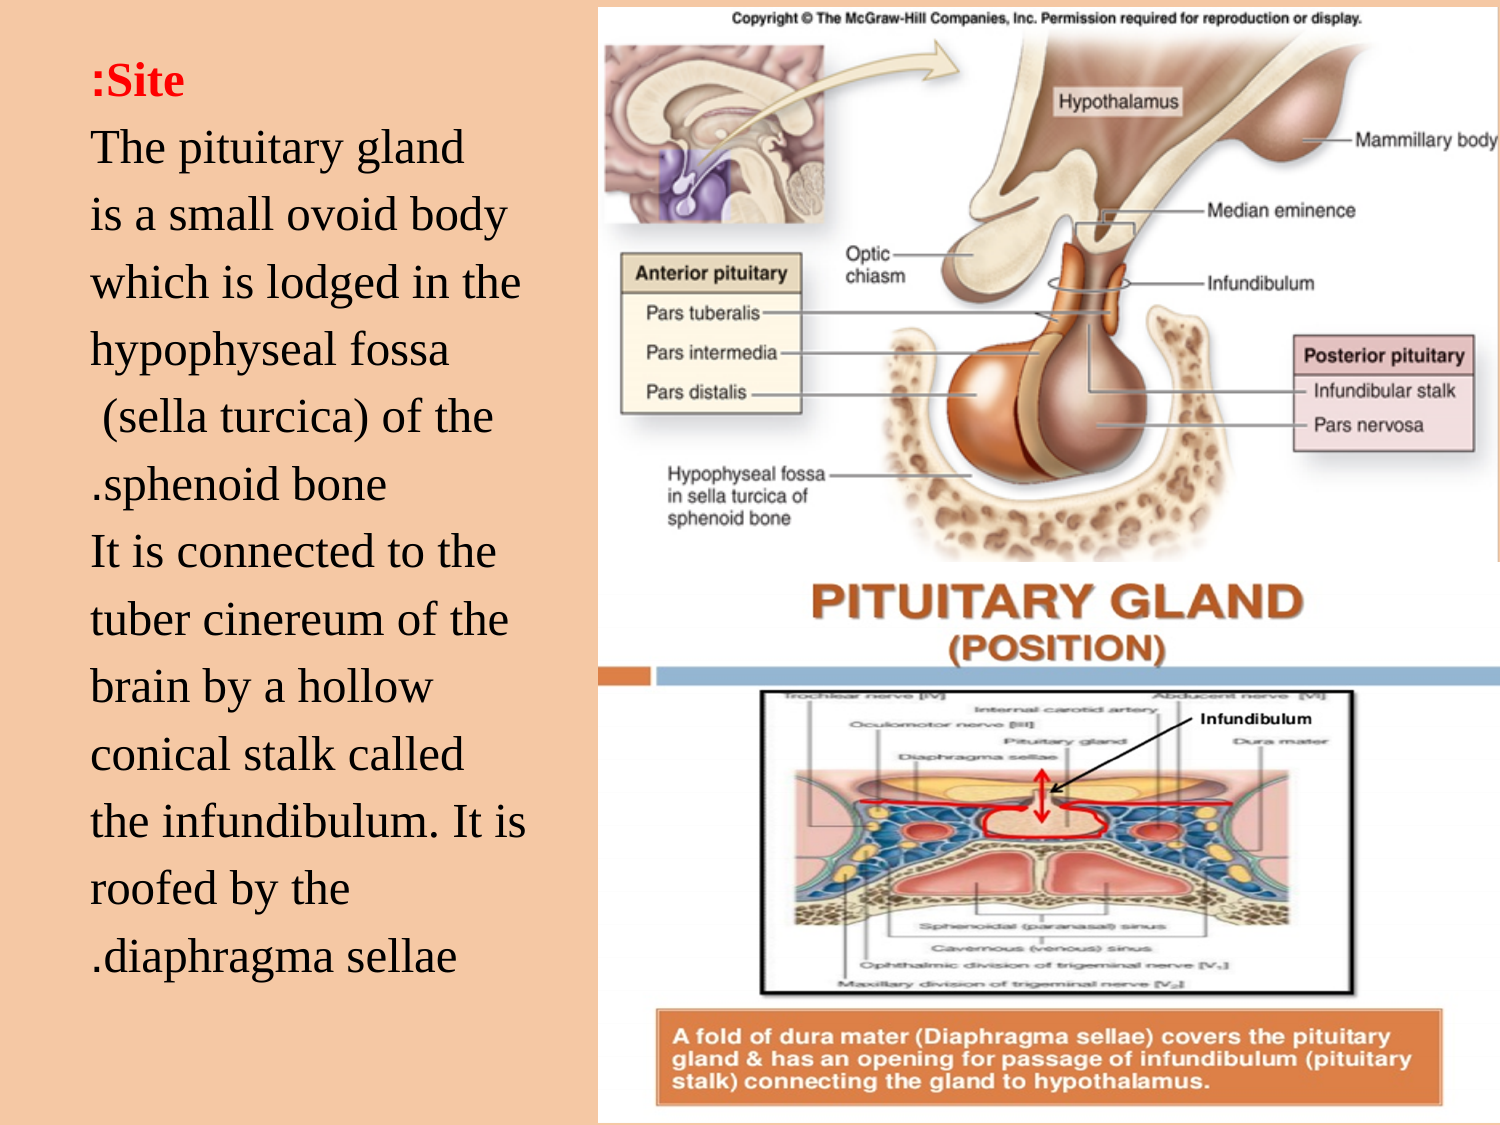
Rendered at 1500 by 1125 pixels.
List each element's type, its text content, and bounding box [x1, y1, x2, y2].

list Site: The pituitary gland is a small ovoid body which is lodged in the hypophyseal fossa (sella turcica) of the sphenoid bone. It is connected to the tuber cinereum of the brain by a hollow conical stalk called the infundibulum. It is roofed by the diaphragma sellae. [75, 30, 550, 1005]
picture [598, 562, 1500, 1123]
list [598, 7, 1500, 561]
